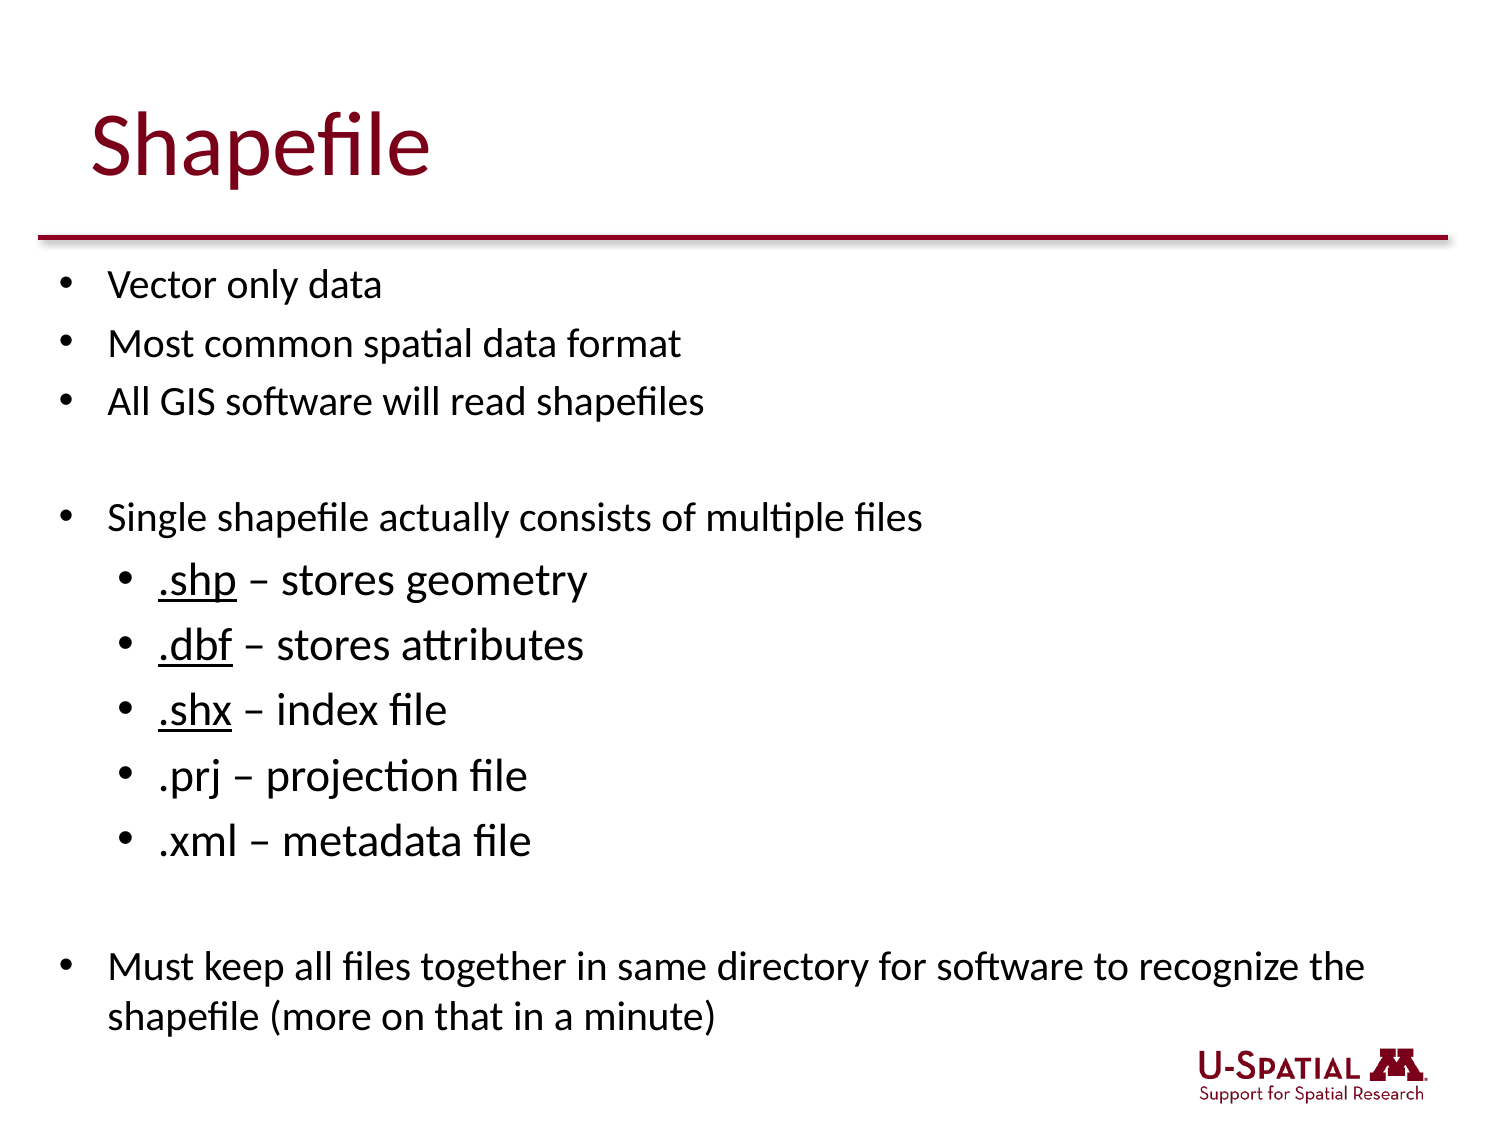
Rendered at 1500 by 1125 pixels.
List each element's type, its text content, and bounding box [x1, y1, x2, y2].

title Shapefile [75, 45, 1425, 233]
list Vector only data Most common spatial data format All GIS software will read shapefiles Single shapefile actually consists of multiple files .shp – stores geometry .dbf – stores attributes .shx – index file .prj – projection file .xml – metadata file Must keep all files together in same directory for software to recognize the shapefile (more on that in a minute) [37, 249, 1463, 1050]
picture [1187, 1040, 1436, 1110]
